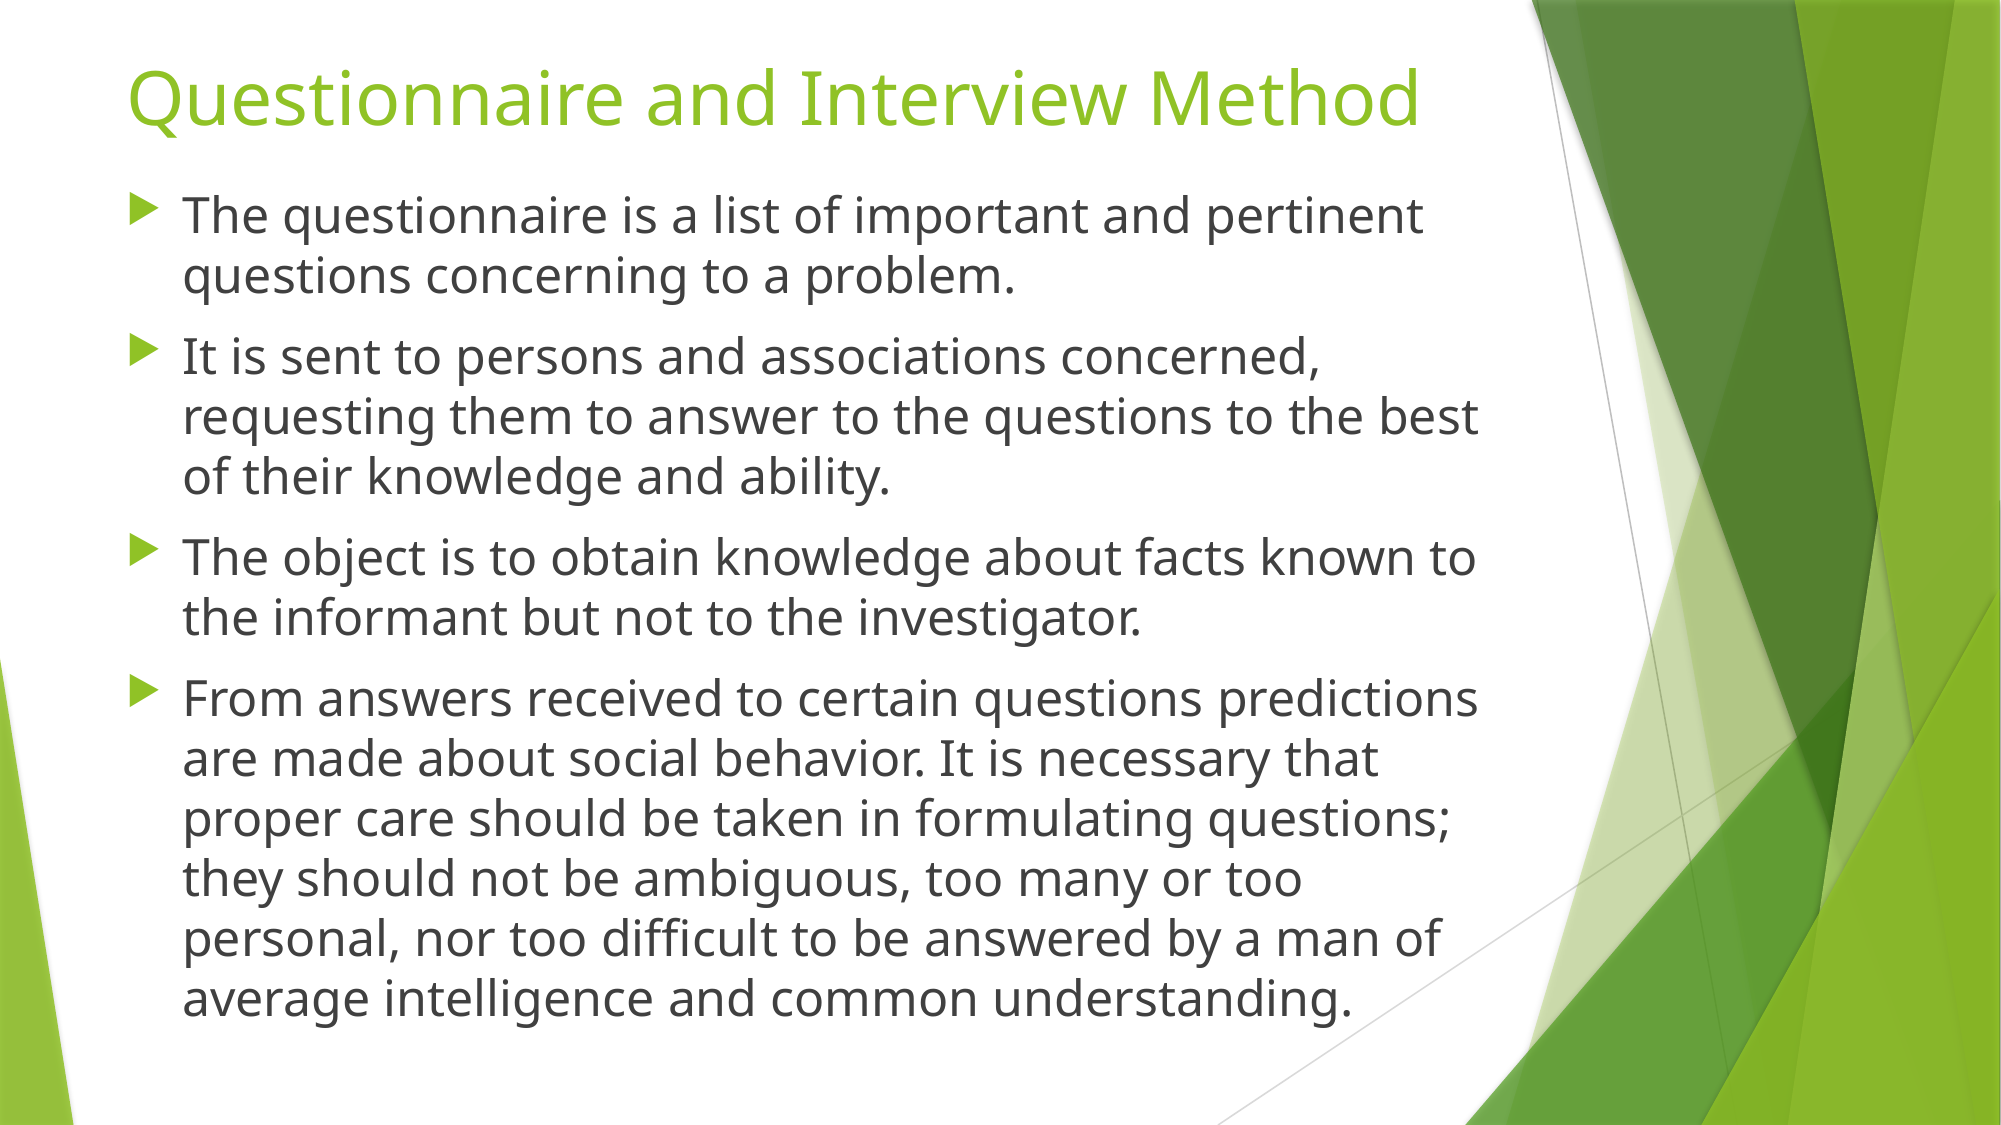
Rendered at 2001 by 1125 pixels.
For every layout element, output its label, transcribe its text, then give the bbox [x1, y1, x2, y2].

title Questionnaire and Interview Method [111, 43, 1522, 176]
list The questionnaire is a list of important and pertinent questions concerning to a problem. It is sent to persons and associations concerned, requesting them to answer to the questions to the best of their knowledge and ability. The object is to obtain knowledge about facts known to the informant but not to the investigator. From answers received to certain questions predictions are made about social behavior. It is necessary that proper care should be taken in formulating questions; they should not be ambiguous, too many or too personal, nor too difficult to be answered by a man of average intelligence and common understanding. [111, 176, 1522, 1069]
